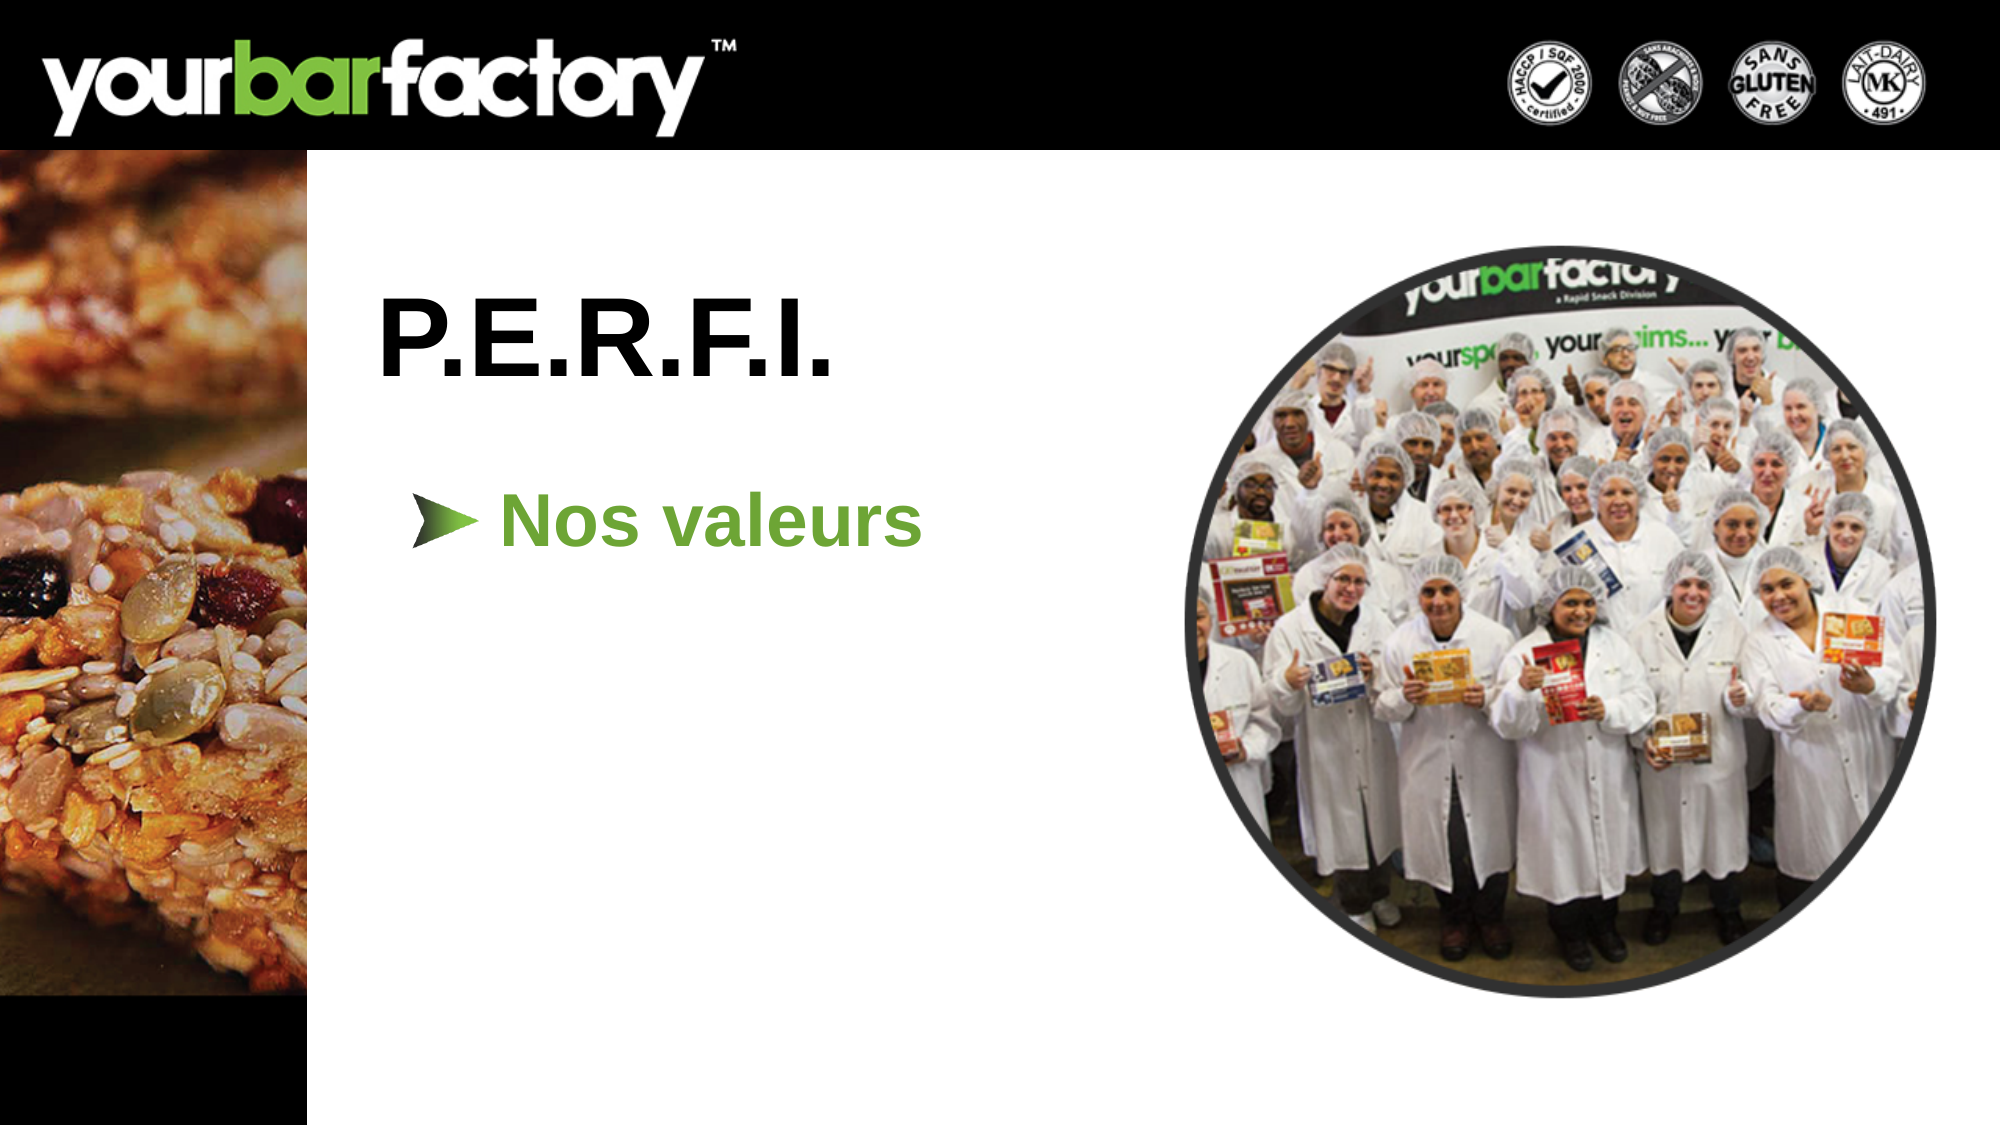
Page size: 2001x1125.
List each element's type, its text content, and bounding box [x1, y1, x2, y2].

picture [0, 0, 933, 1125]
picture [407, 488, 483, 552]
picture [1492, 26, 1935, 133]
title P.E.R.F.I. [361, 231, 1863, 449]
picture [1169, 232, 1951, 1014]
list Nos valeurs [484, 473, 1169, 1014]
